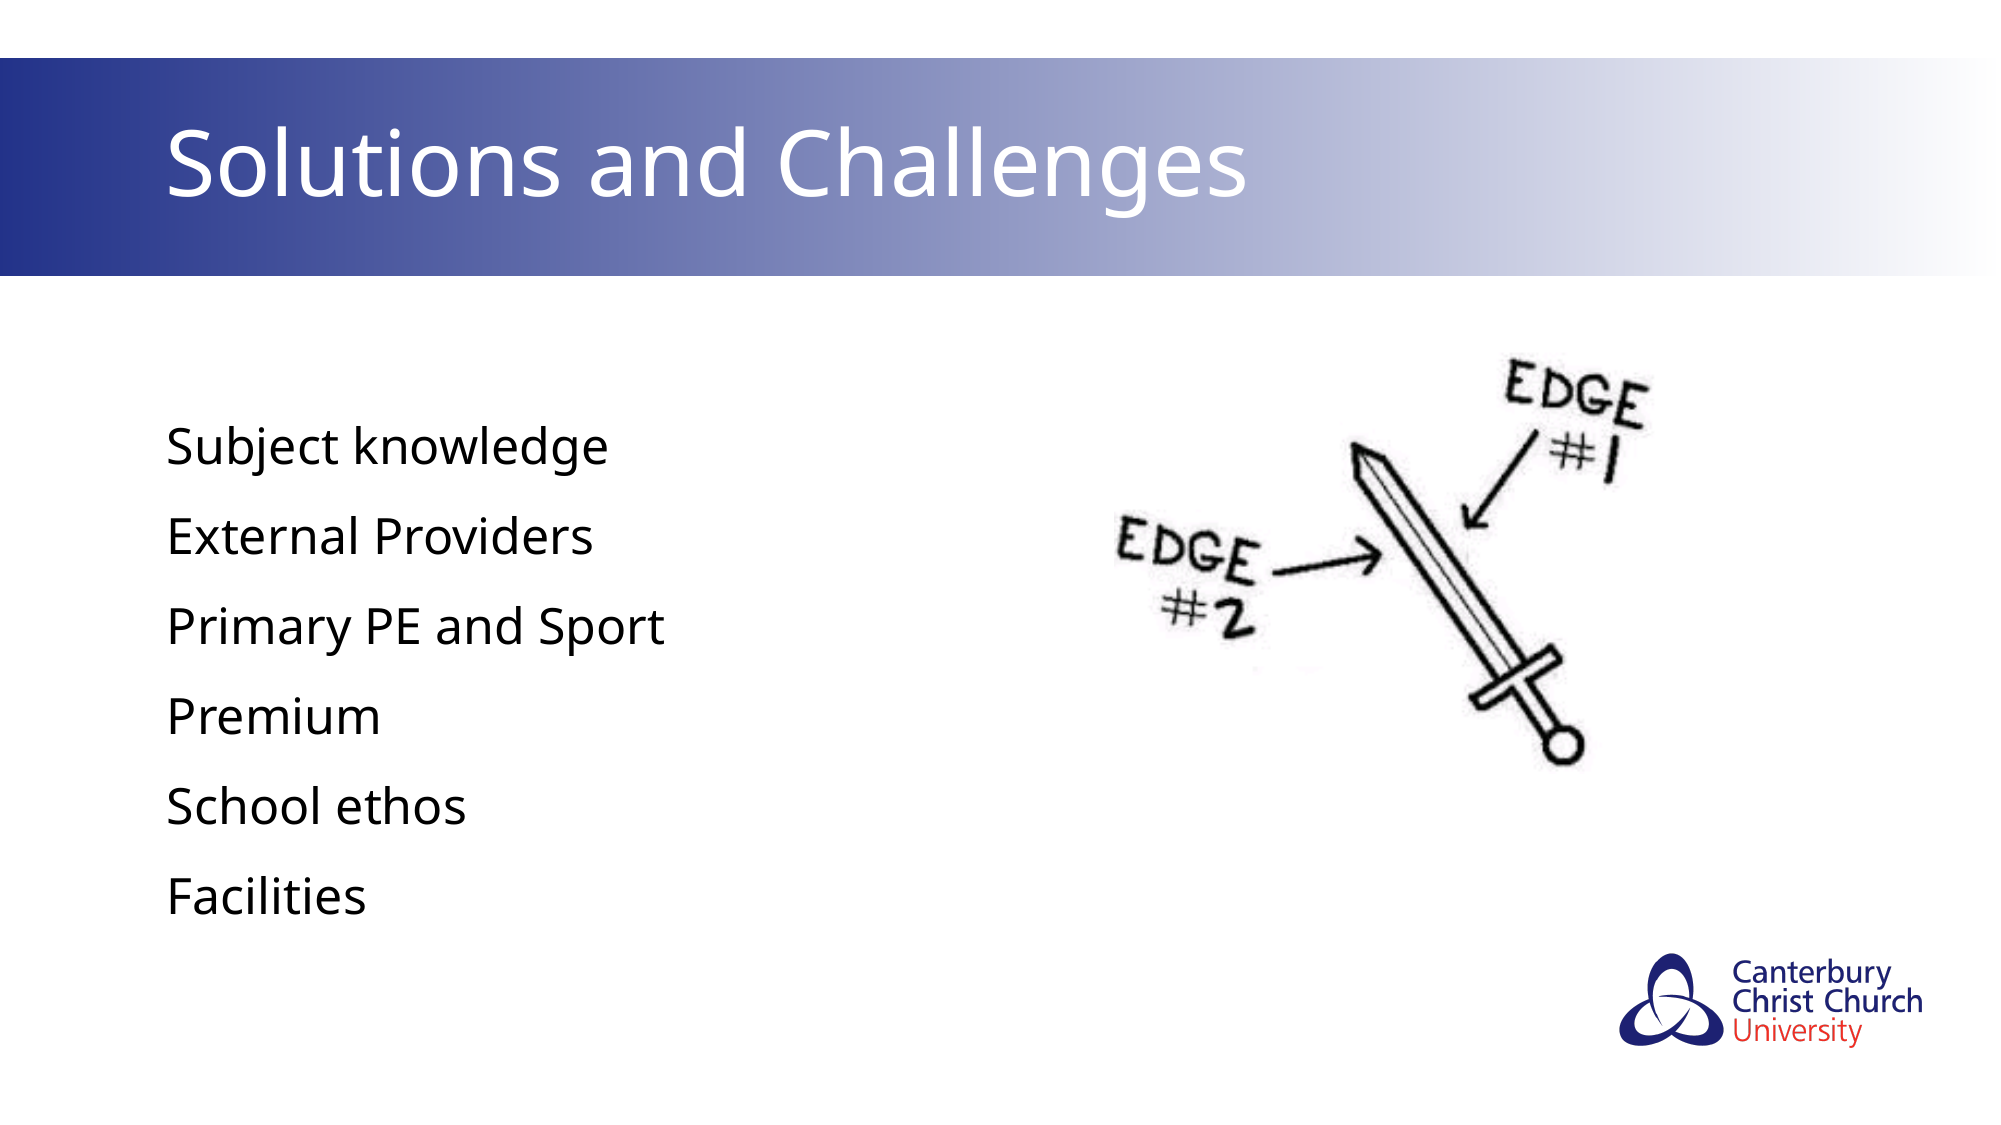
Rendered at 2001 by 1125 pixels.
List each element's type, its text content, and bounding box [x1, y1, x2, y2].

text_box Subject knowledge External Providers Primary PE and Sport Premium School ethos Facilities [152, 377, 898, 932]
picture [1114, 336, 1661, 774]
picture [1601, 931, 1932, 1063]
text_box Solutions and Challenges [0, 58, 2000, 276]
